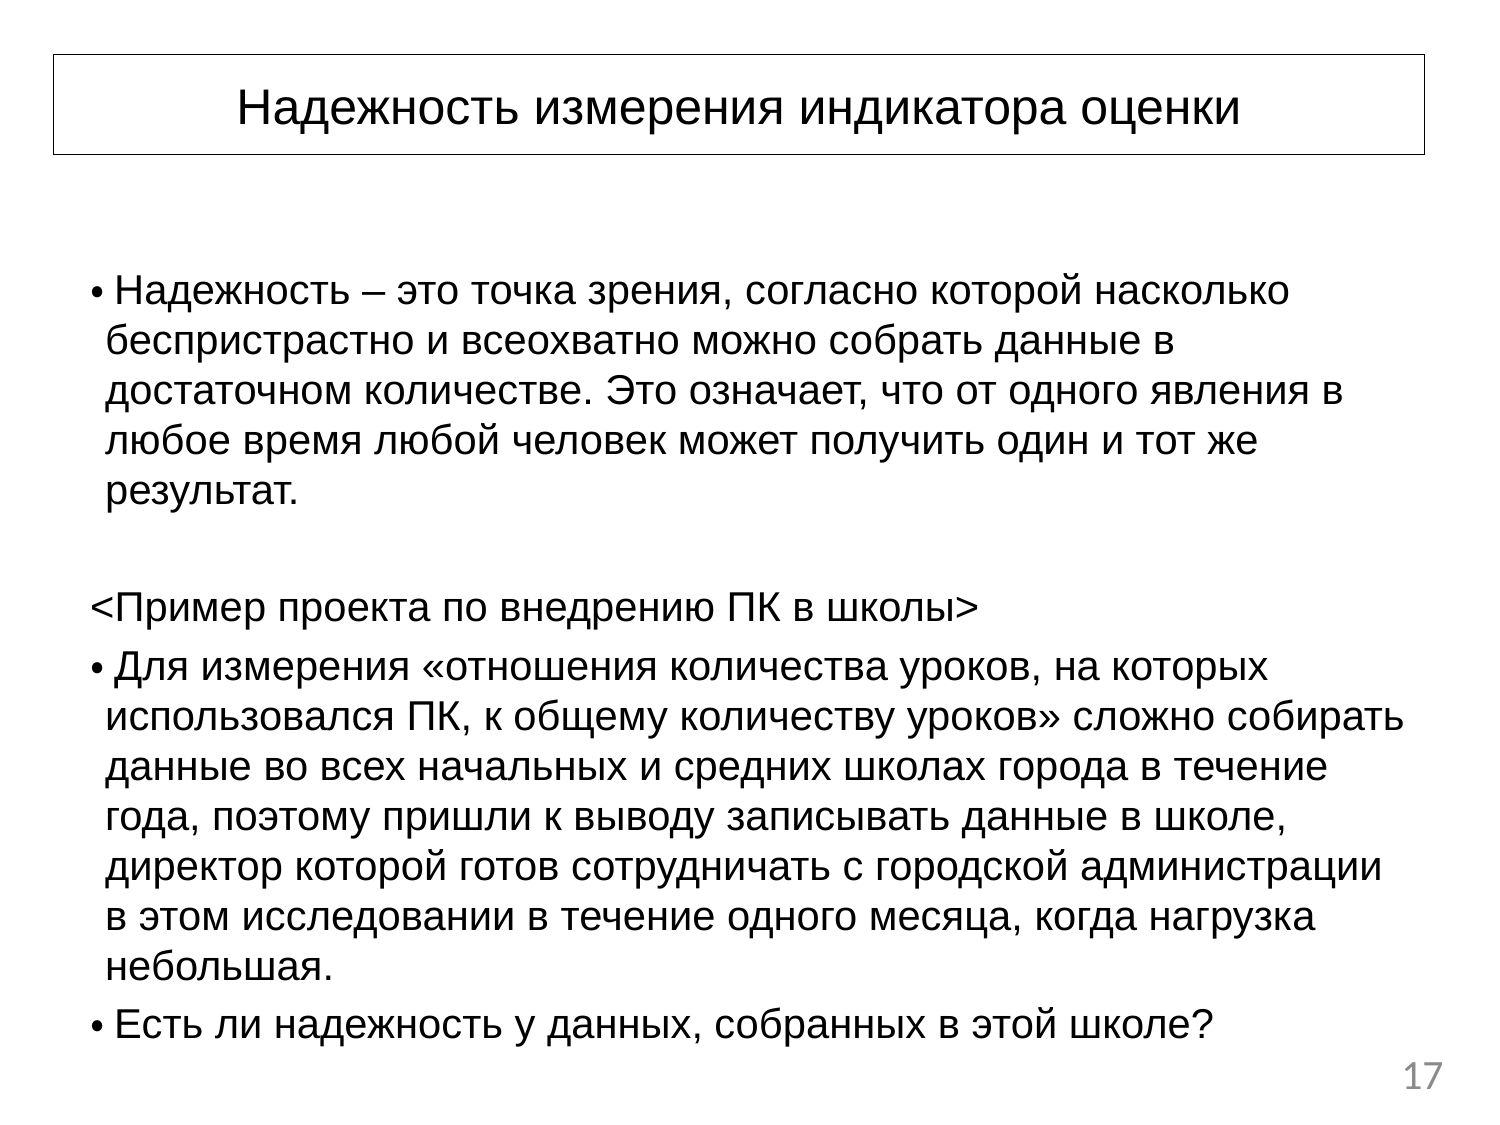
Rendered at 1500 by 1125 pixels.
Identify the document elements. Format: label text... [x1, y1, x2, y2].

title Надежность измерения индикатора оценки [53, 54, 1425, 155]
list ・Надежность – это точка зрения, согласно которой насколько беспристрастно и всеохватно можно собрать данные в достаточном количестве. Это означает, что от одного явления в любое время любой человек может получить один и тот же результат. <Пример проекта по внедрению ПК в школы> ・Для измерения «отношения количества уроков, на которых использовался ПК, к общему количеству уроков» сложно собирать данные во всех начальных и средних школах города в течение года, поэтому пришли к выводу записывать данные в школе, директор которой готов сотрудничать с городской администрации в этом исследовании в течение одного месяца, когда нагрузка небольшая. ・Есть ли надежность у данных, собранных в этой школе? [75, 255, 1425, 1125]
slide_number 17 [1074, 1042, 1459, 1103]
